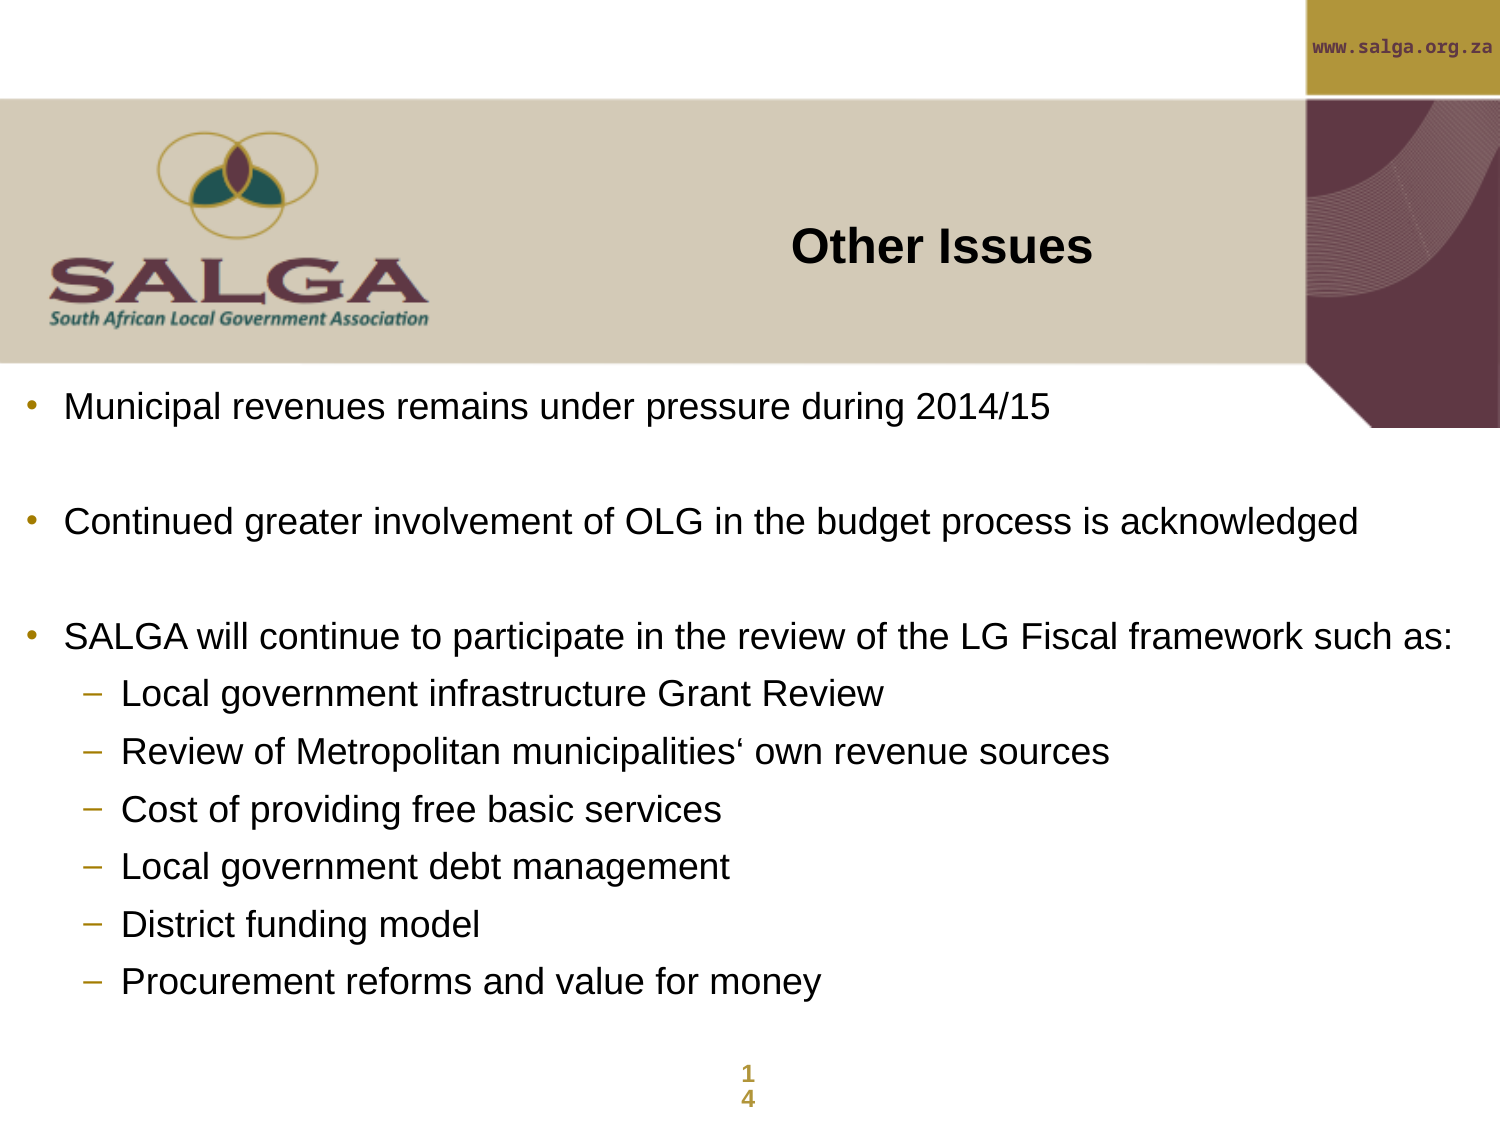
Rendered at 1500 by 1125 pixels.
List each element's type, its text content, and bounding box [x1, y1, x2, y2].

title Other Issues [465, 183, 1426, 304]
list Municipal revenues remains under pressure during 2014/15 Continued greater involvement of OLG in the budget process is acknowledged SALGA will continue to participate in the review of the LG Fiscal framework such as: Local government infrastructure Grant Review Review of Metropolitan municipalities‘ own revenue sources Cost of providing free basic services Local government debt management District funding model Procurement reforms and value for money [17, 372, 1483, 1071]
picture [0, 0, 1500, 428]
slide_number 14 [726, 1049, 774, 1097]
